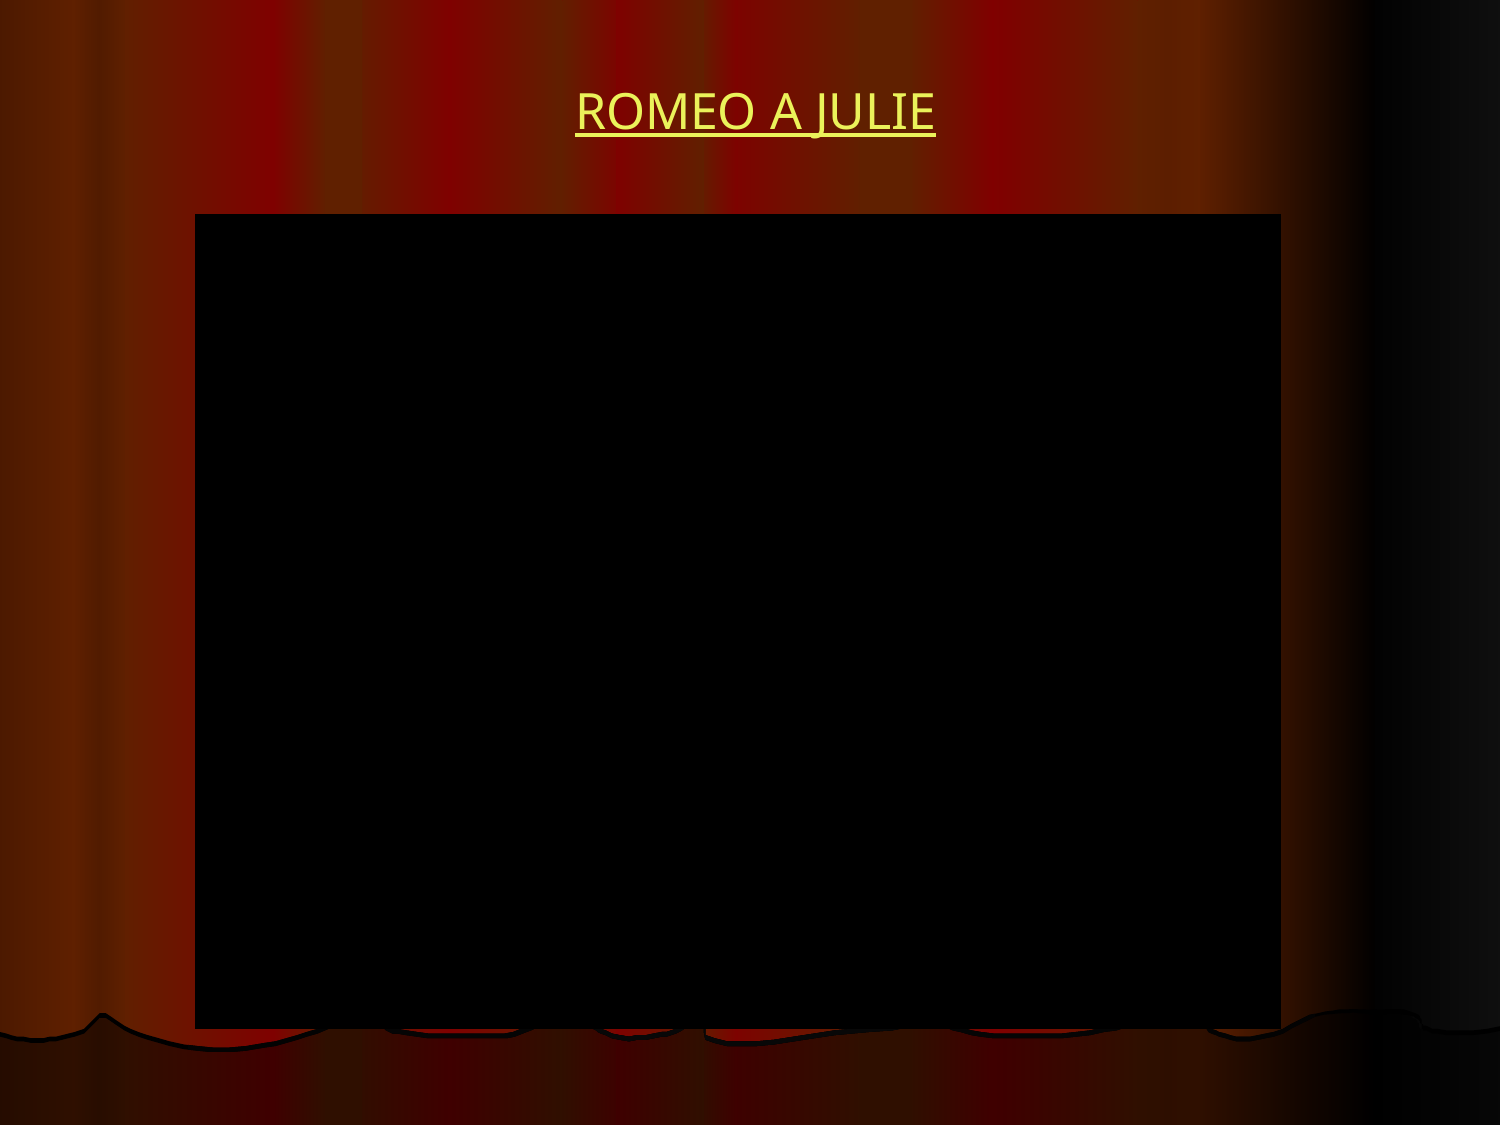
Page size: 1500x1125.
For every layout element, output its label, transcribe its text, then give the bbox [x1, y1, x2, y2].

text_box ROMEO A JULIE [503, 78, 1008, 148]
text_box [194, 213, 1282, 1030]
